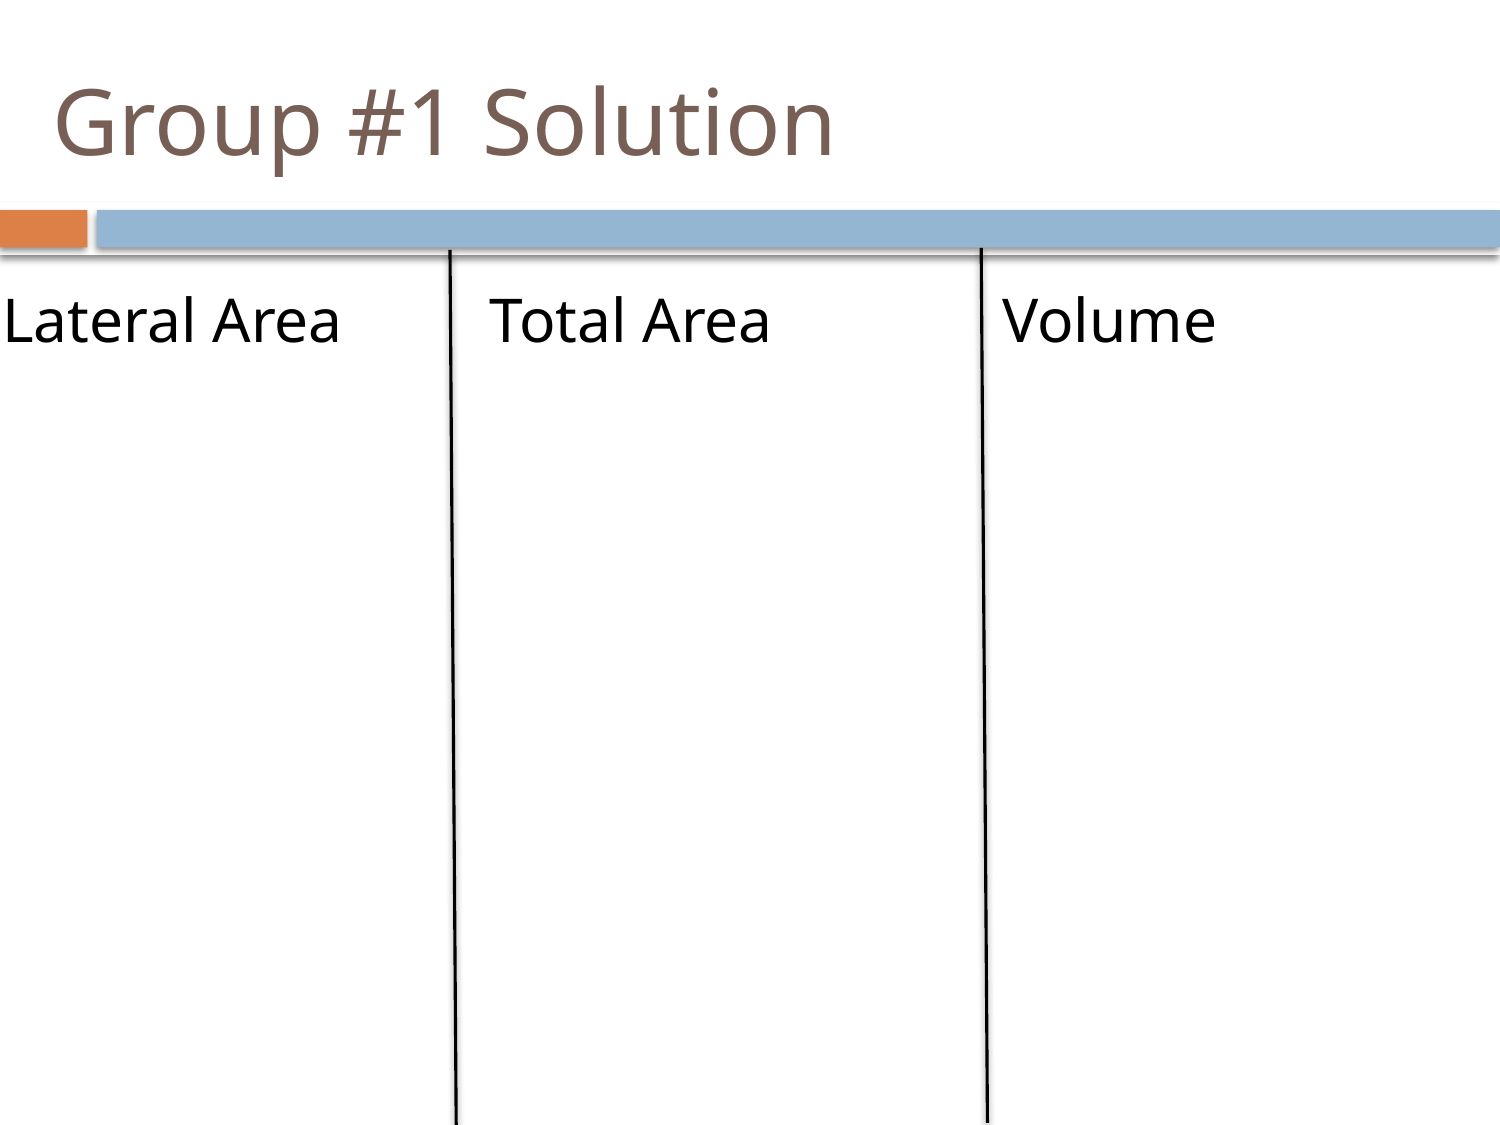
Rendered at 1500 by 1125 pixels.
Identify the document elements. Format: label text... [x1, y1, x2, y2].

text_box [449, 249, 457, 1125]
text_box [980, 247, 988, 1124]
title Group #1 Solution [37, 37, 1438, 200]
